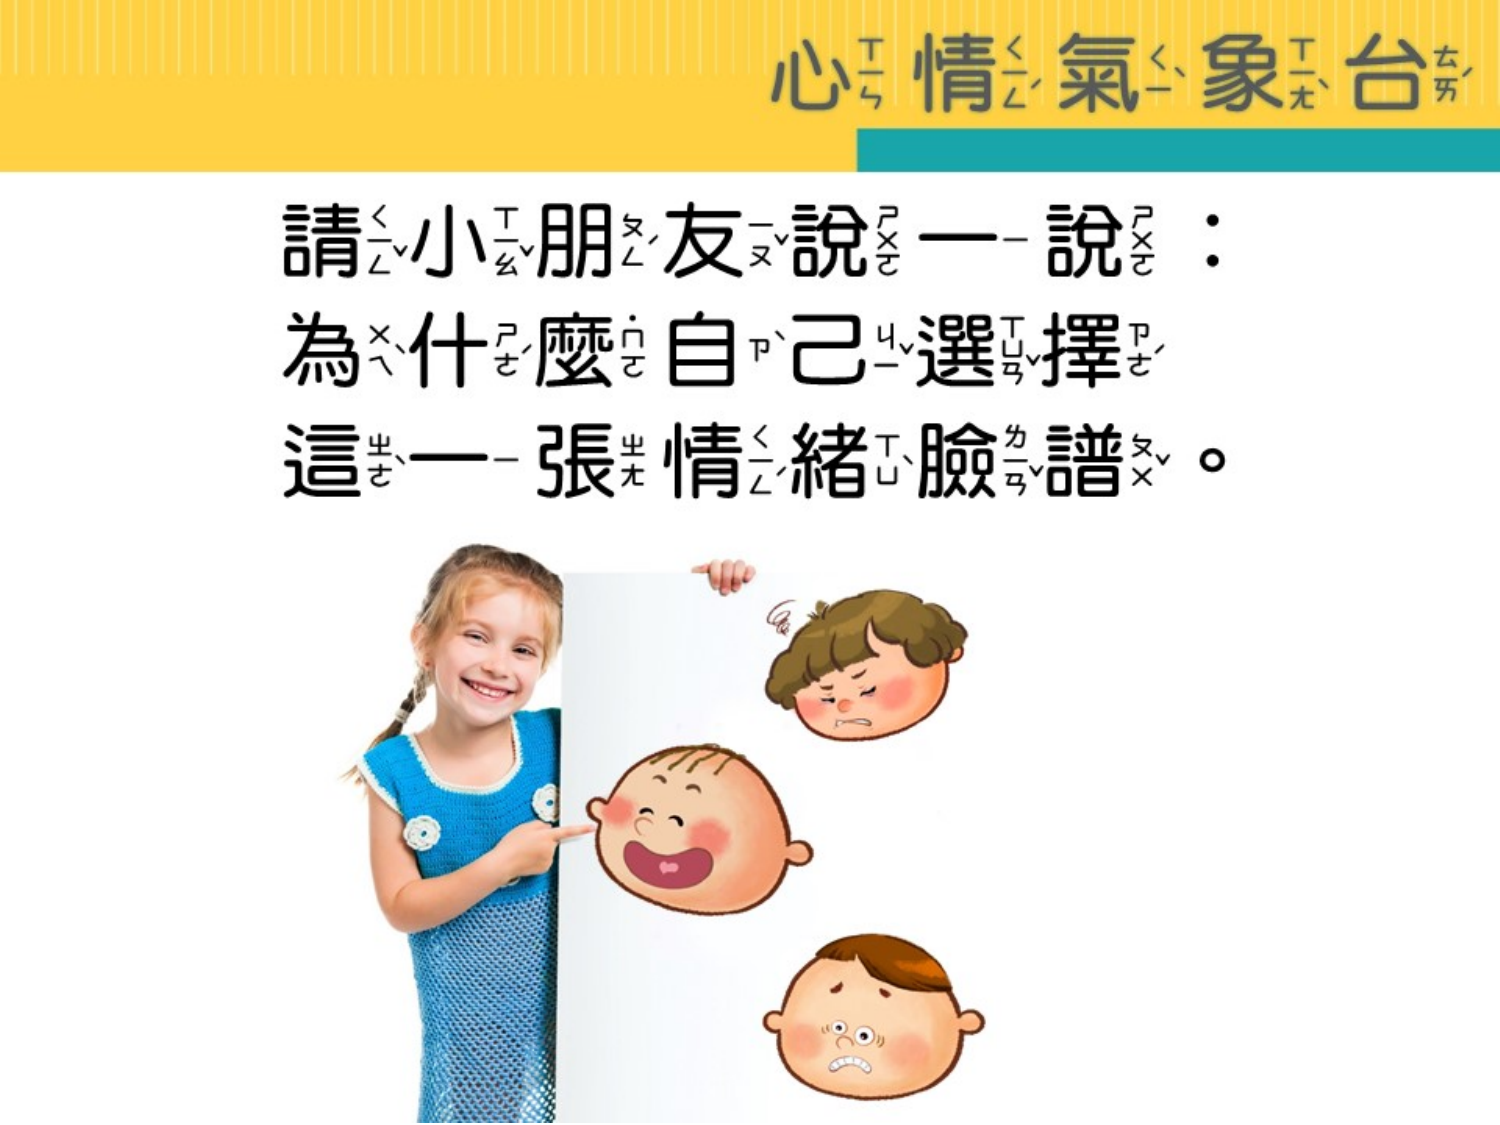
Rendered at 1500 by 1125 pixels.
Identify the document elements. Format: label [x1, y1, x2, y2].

list [0, 0, 1500, 1123]
